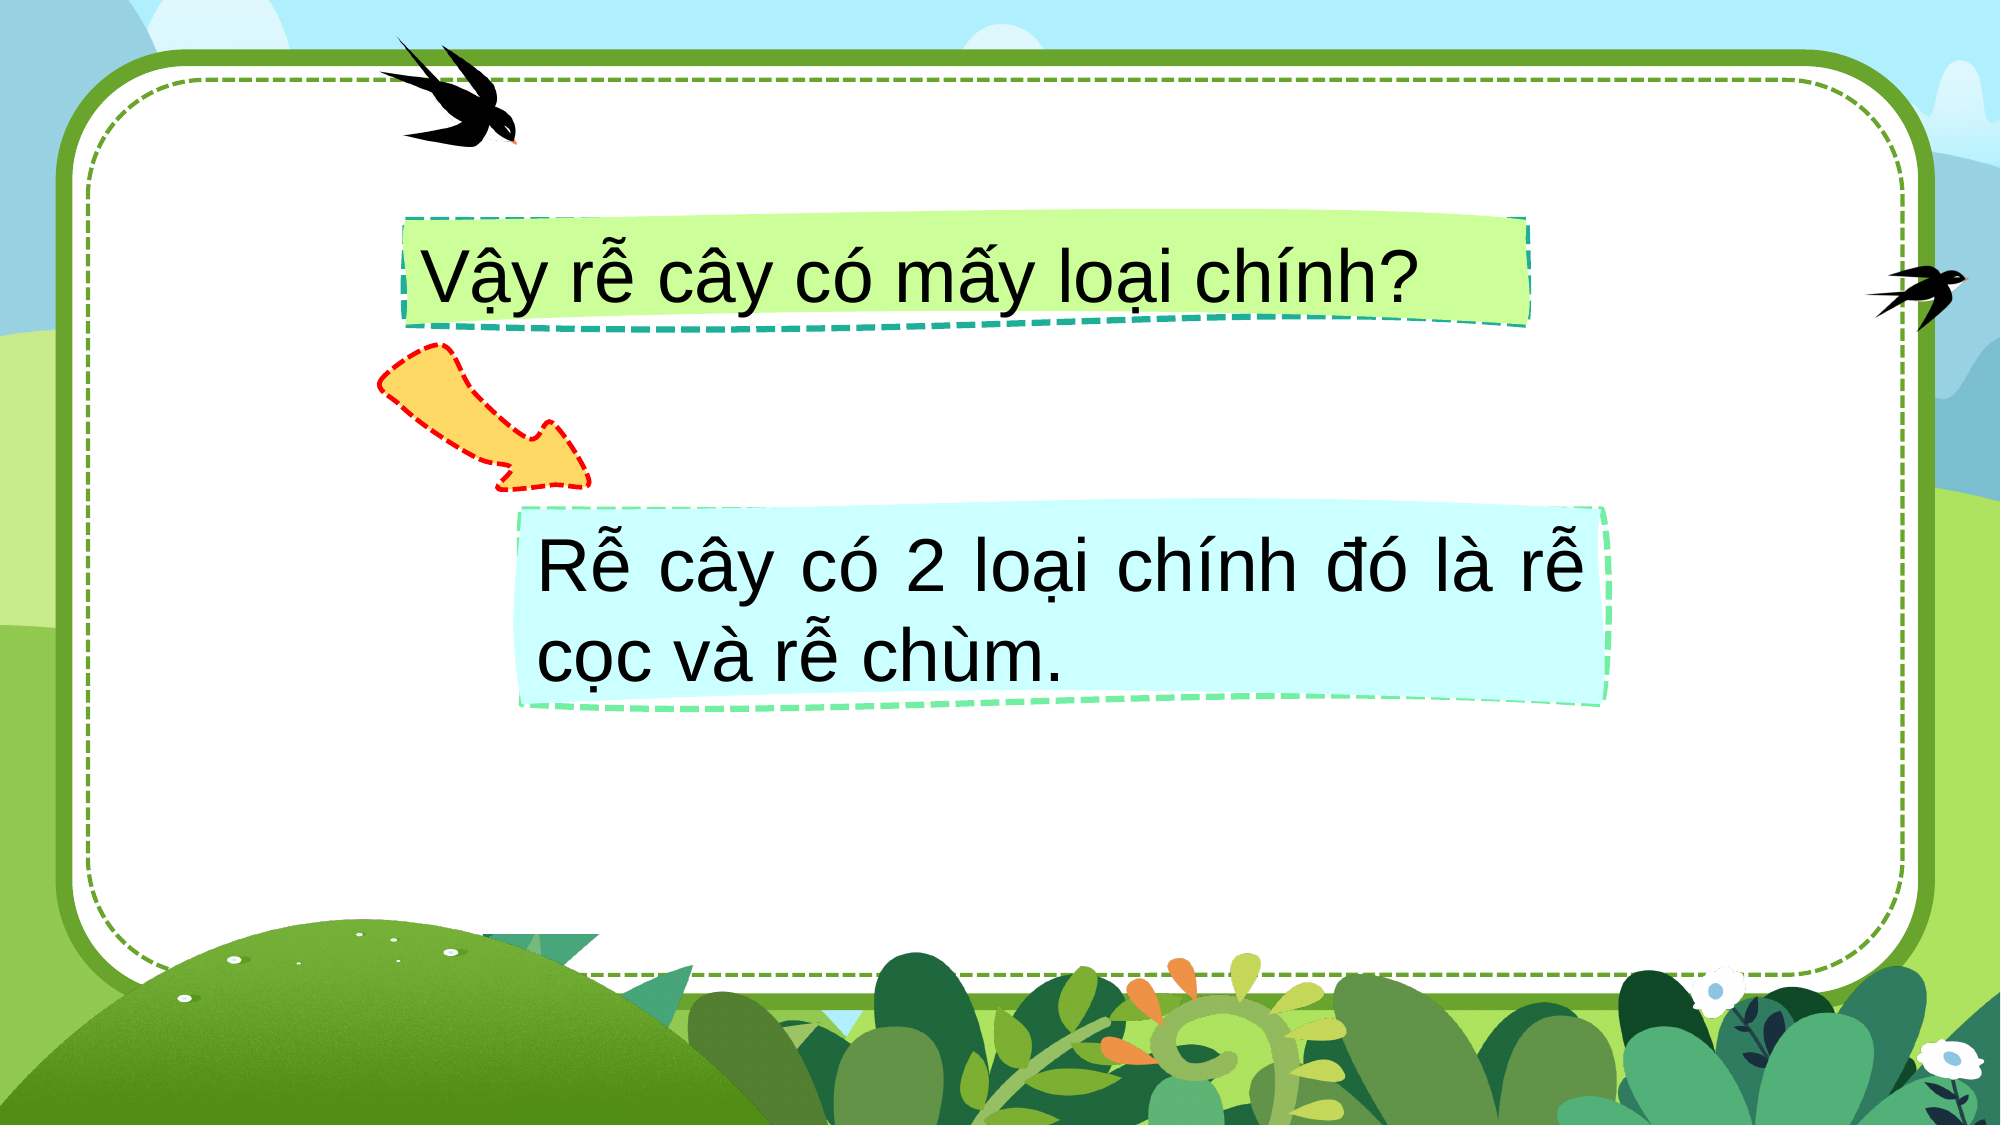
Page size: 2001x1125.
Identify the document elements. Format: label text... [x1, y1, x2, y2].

picture [0, 0, 2001, 1125]
text_box Vậy rễ cây có mấy loại chính? [402, 208, 1530, 326]
text_box Rễ cây có 2 loại chính đó là rễ cọc và rễ chùm. [513, 498, 1607, 705]
text_box [378, 343, 591, 491]
